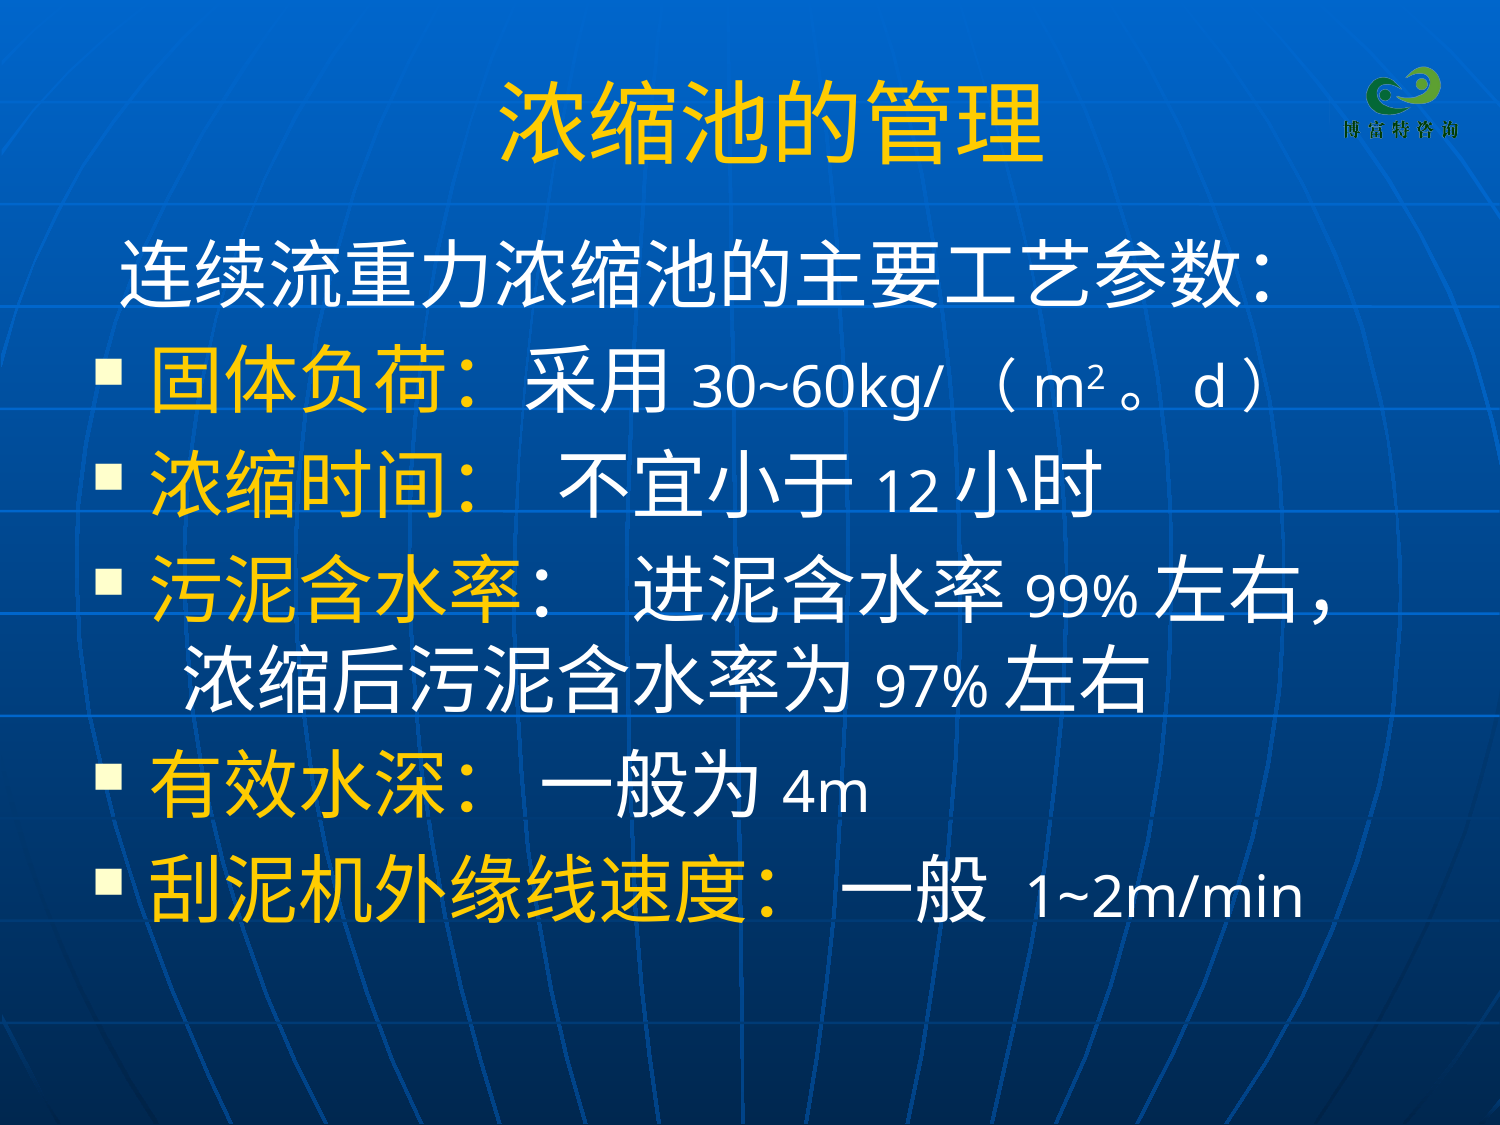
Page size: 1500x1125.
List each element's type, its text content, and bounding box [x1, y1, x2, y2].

title 浓缩池的管理 [75, 45, 1425, 197]
picture [1425, 66, 1477, 141]
list 连续流重力浓缩池的主要工艺参数： 固体负荷：采用30~60kg/（m2。d） 浓缩时间： 不宜小于12小时 污泥含水率： 进泥含水率99%左右， 浓缩后污泥含水率为97%左右 有效水深： 一般为4m 刮泥机外缘线速度： 一般 1~2m/min [76, 220, 1427, 1125]
